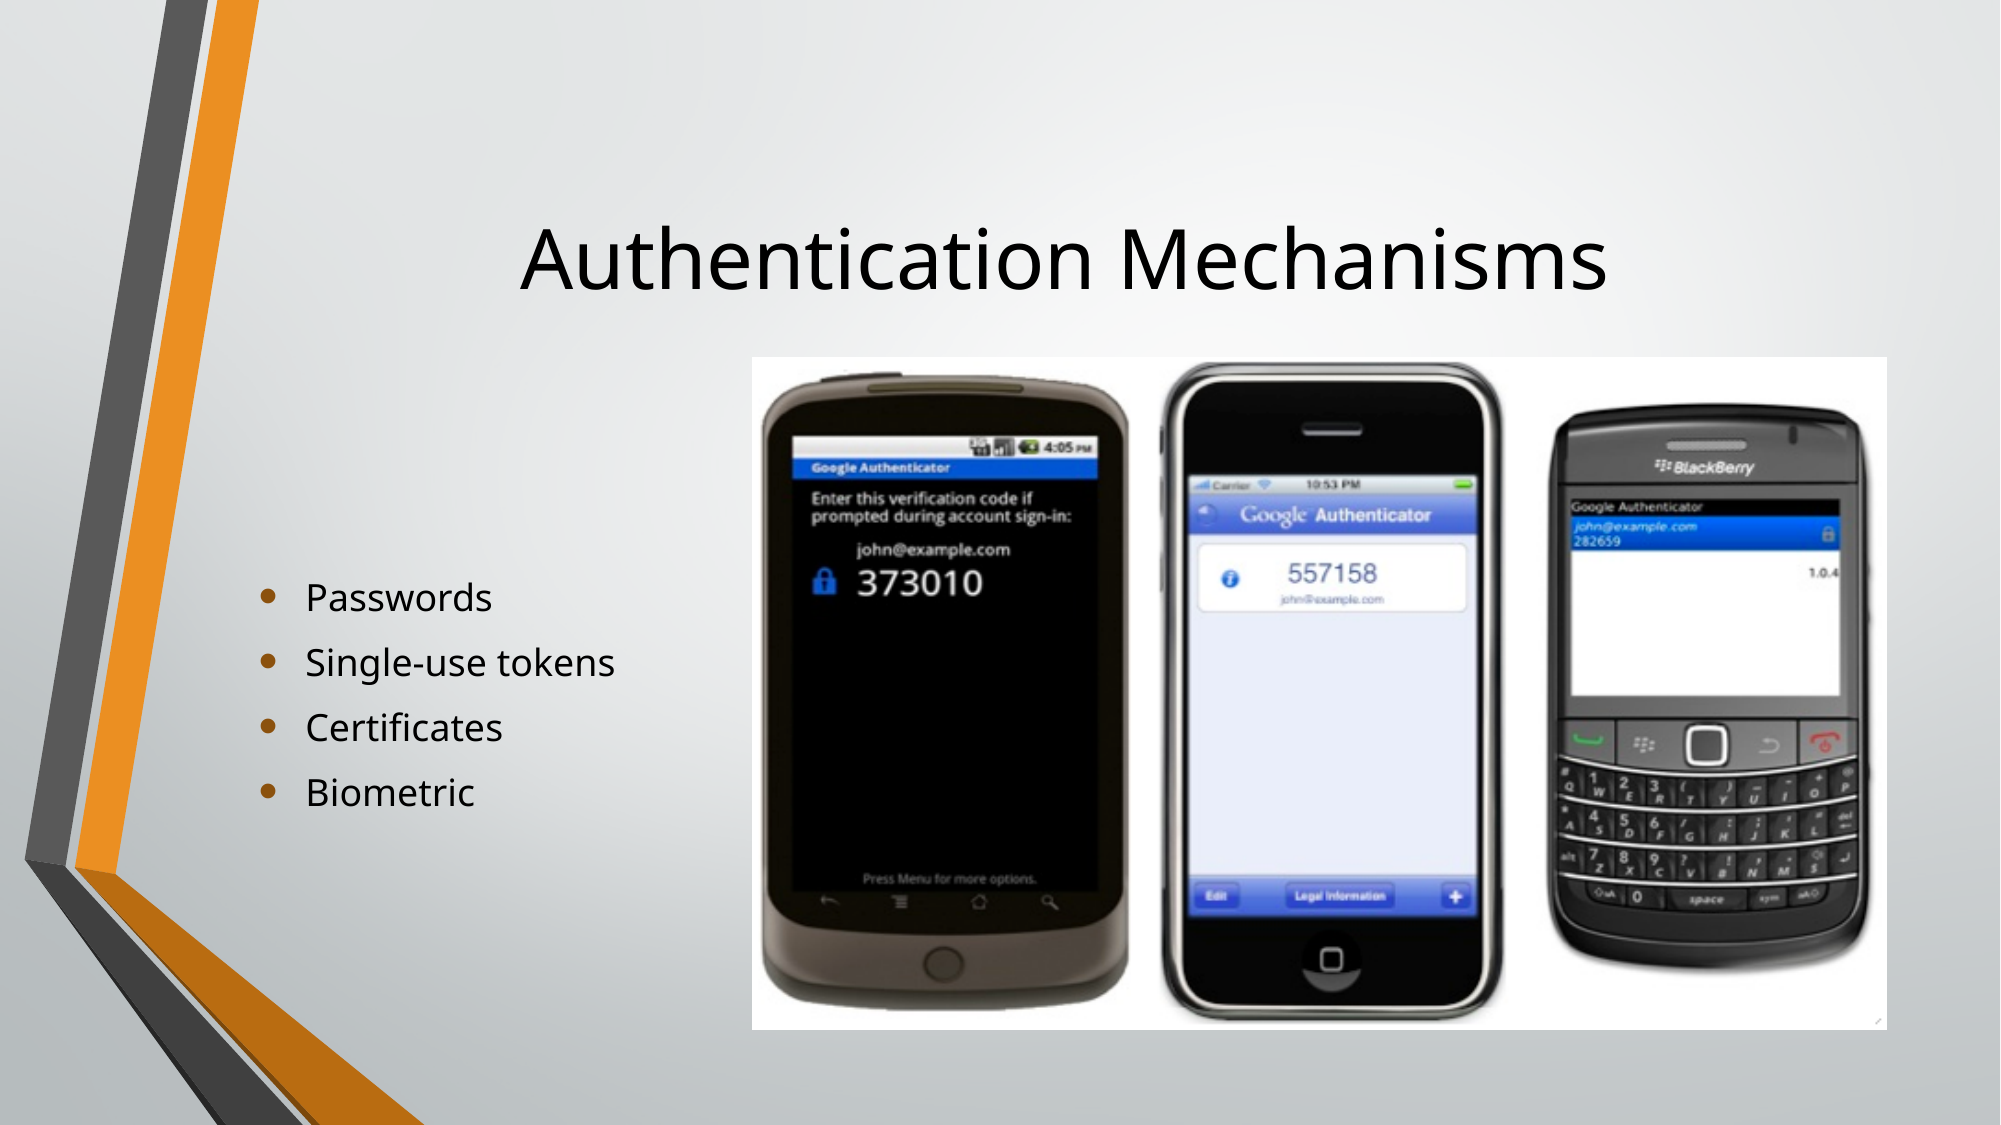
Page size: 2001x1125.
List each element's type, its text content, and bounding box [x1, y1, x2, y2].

list Passwords Single-use tokens Certificates Biometric [243, 437, 751, 950]
title Authentication Mechanisms [243, 112, 1887, 400]
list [751, 357, 1888, 1030]
